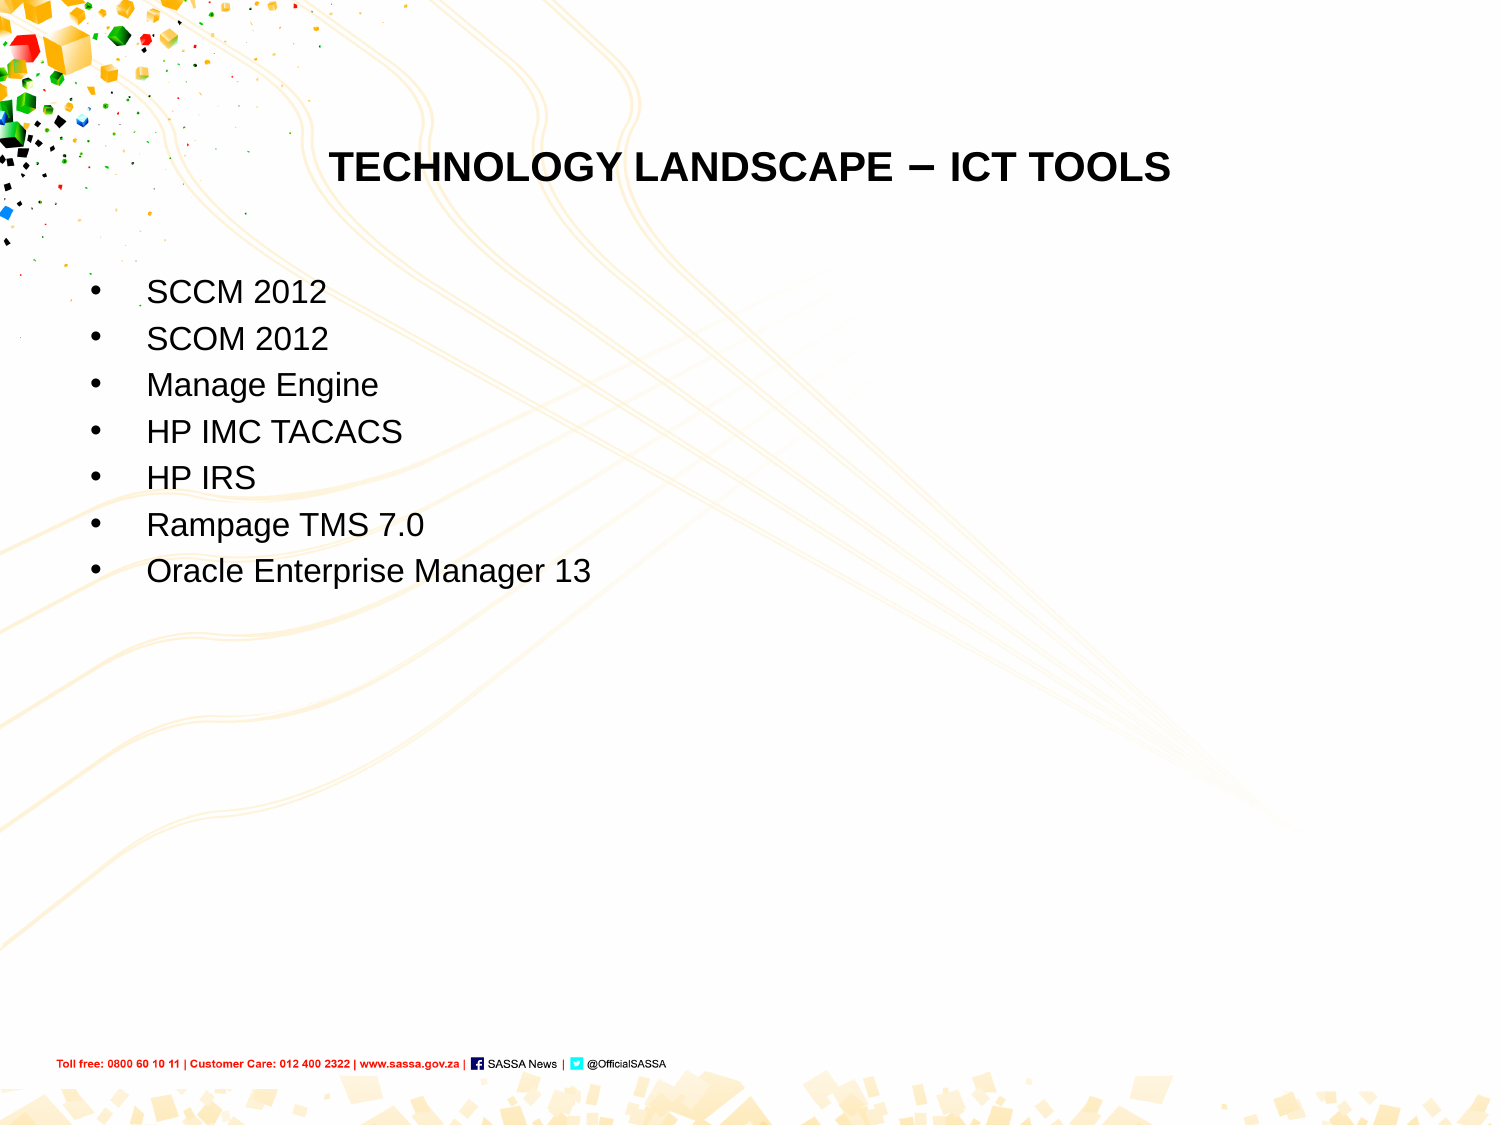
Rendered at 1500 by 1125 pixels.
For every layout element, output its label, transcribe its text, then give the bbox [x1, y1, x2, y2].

title TECHNOLOGY LANDSCAPE – ICT TOOLS [75, 67, 1425, 256]
picture [0, 0, 1500, 1125]
list SCCM 2012 SCOM 2012 Manage Engine HP IMC TACACS HP IRS Rampage TMS 7.0 Oracle Enterprise Manager 13 [75, 262, 1425, 1005]
